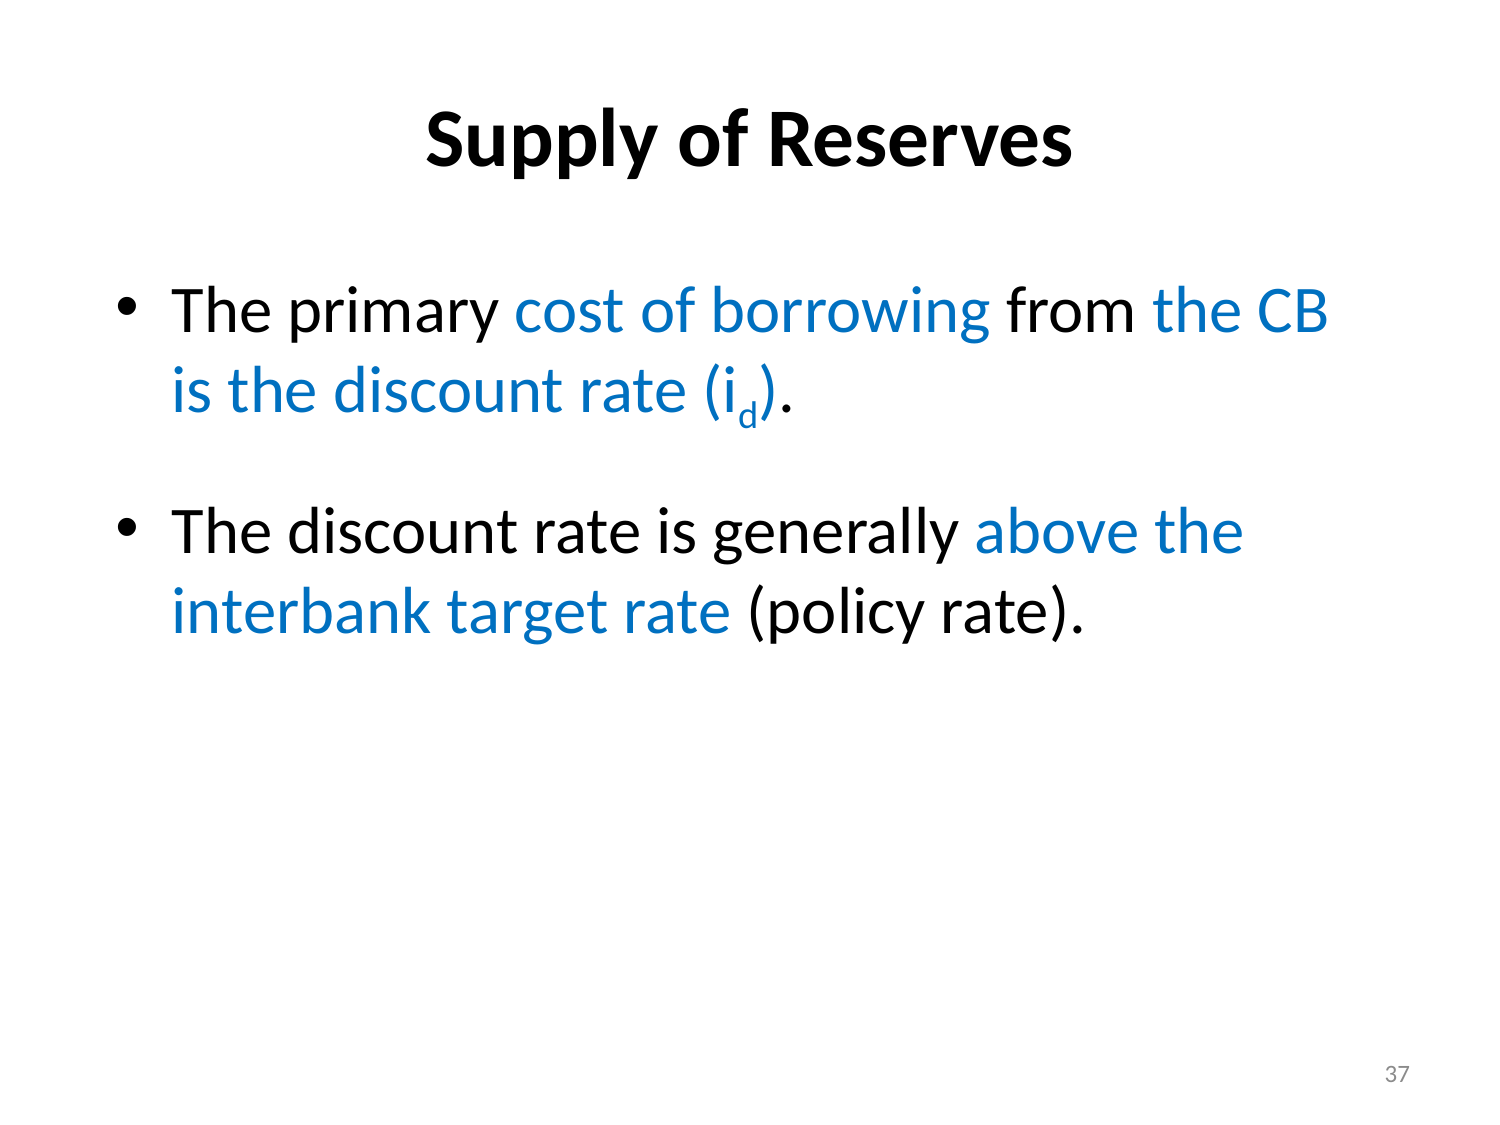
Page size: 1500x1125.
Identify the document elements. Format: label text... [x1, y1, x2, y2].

list The primary cost of borrowing from the CB is the discount rate (id). The discount rate is generally above the interbank target rate (policy rate). [100, 257, 1412, 1125]
title Supply of Reserves [75, 30, 1425, 235]
slide_number 37 [1074, 1042, 1425, 1103]
